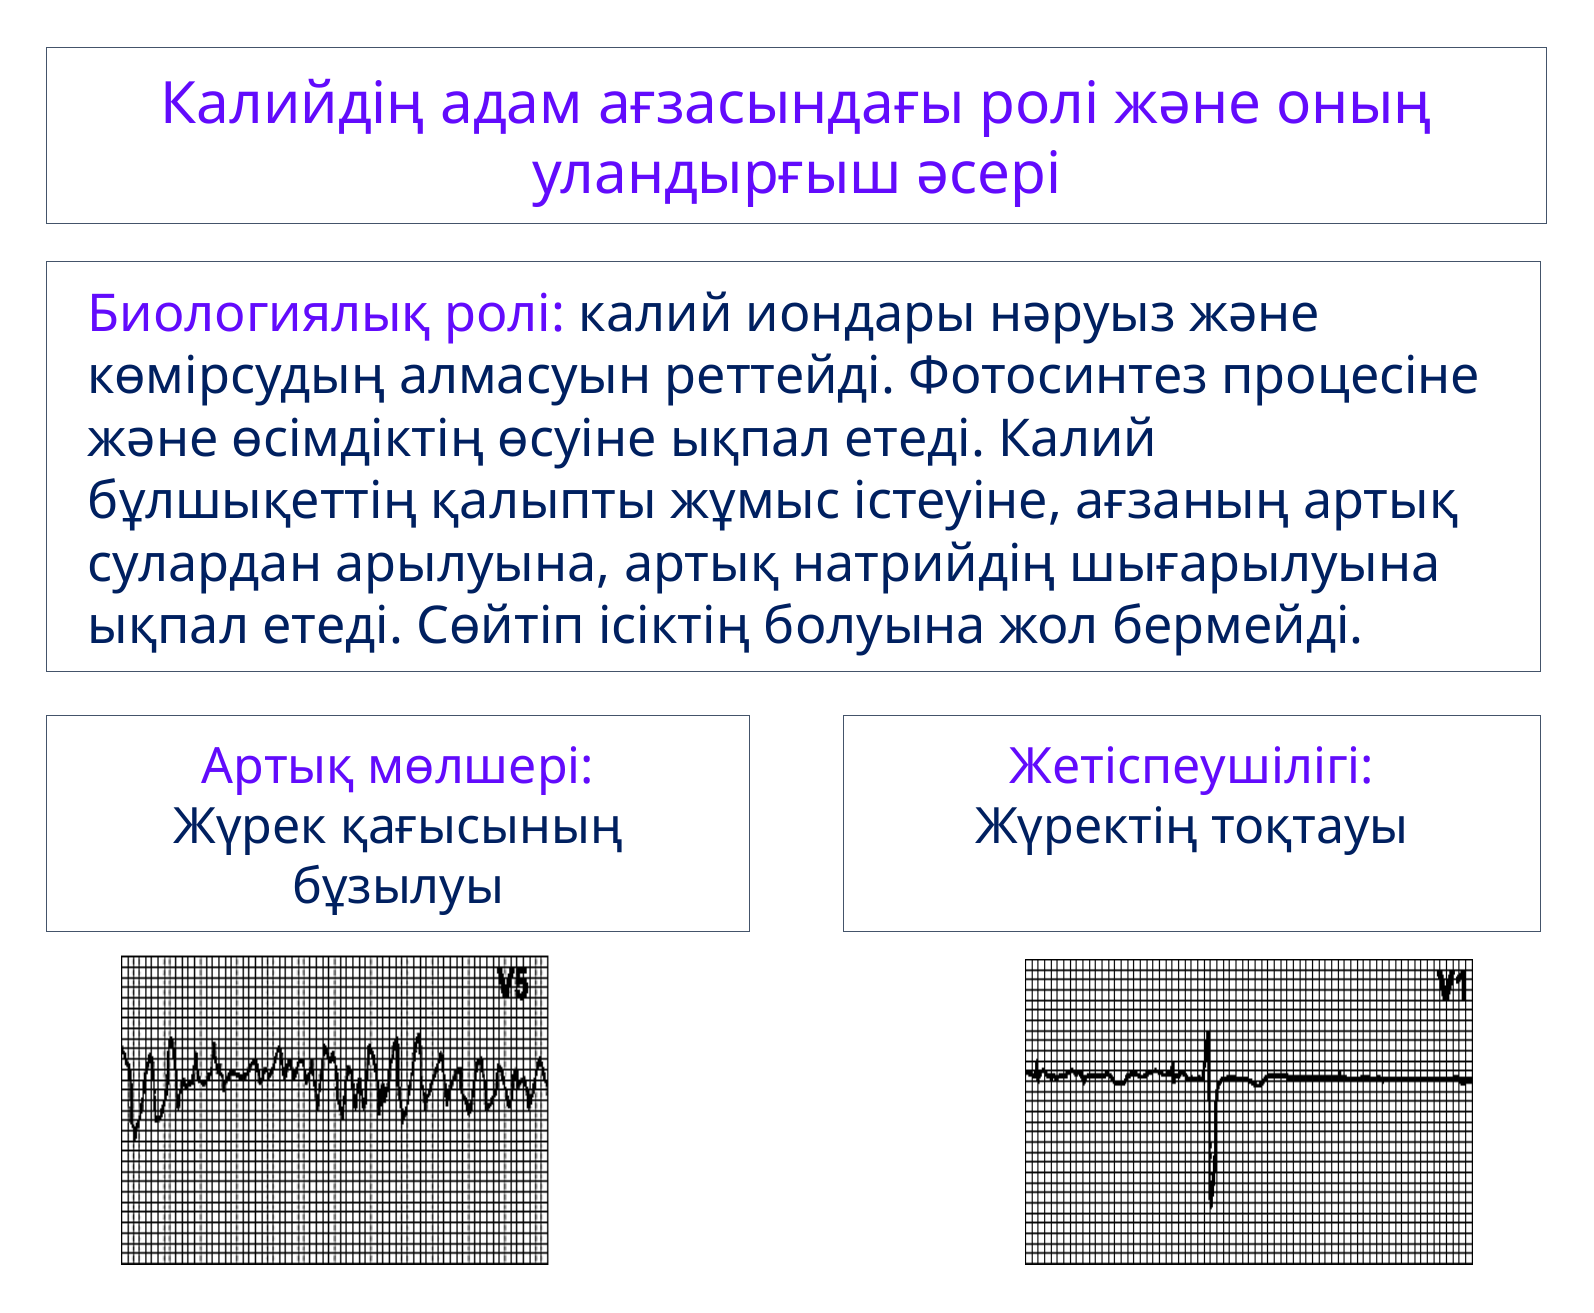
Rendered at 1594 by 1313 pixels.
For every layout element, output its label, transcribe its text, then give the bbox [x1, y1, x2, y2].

text_box Биологиялық ролі: калий иондары нәруыз және көмірсудың алмасуын реттейді. Фотосинтез процесіне және өсімдіктің өсуіне ықпал етеді. Калий бұлшықеттің қалыпты жұмыс істеуіне, ағзаның артық сулардан арылуына, артық натрийдің шығарылуына ықпал етеді. Сөйтіп ісіктің болуына жол бермейді. [46, 261, 1541, 672]
picture [121, 947, 554, 1265]
text_box Калийдің адам ағзасындағы ролі және оның уландырғыш әсері [46, 47, 1547, 224]
text_box Жетіспеушілігі: Жүректің тоқтауы [843, 715, 1541, 932]
picture [1025, 959, 1473, 1265]
text_box Артық мөлшері: Жүрек қағысының бұзылуы [46, 715, 750, 932]
